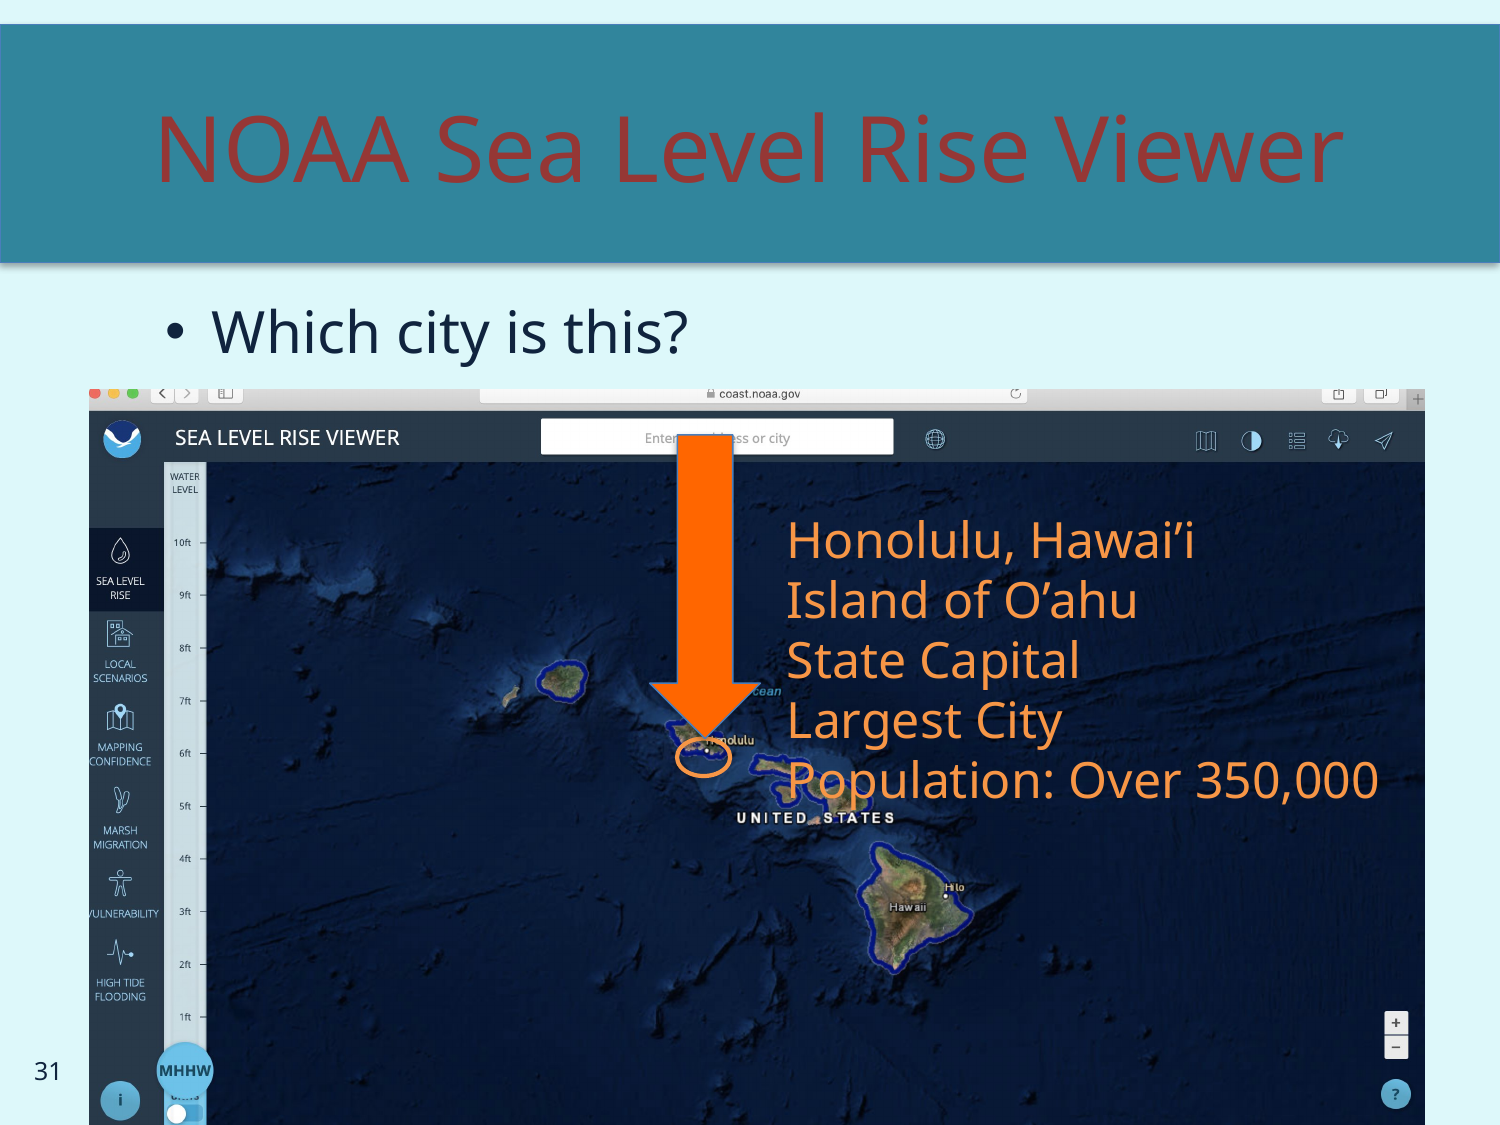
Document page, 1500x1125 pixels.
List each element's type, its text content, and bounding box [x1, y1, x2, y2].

picture [88, 389, 1426, 1125]
slide_number 31 [19, 1042, 83, 1103]
title NOAA Sea Level Rise Viewer [75, 51, 1425, 240]
list Which city is this? [75, 287, 1425, 1005]
